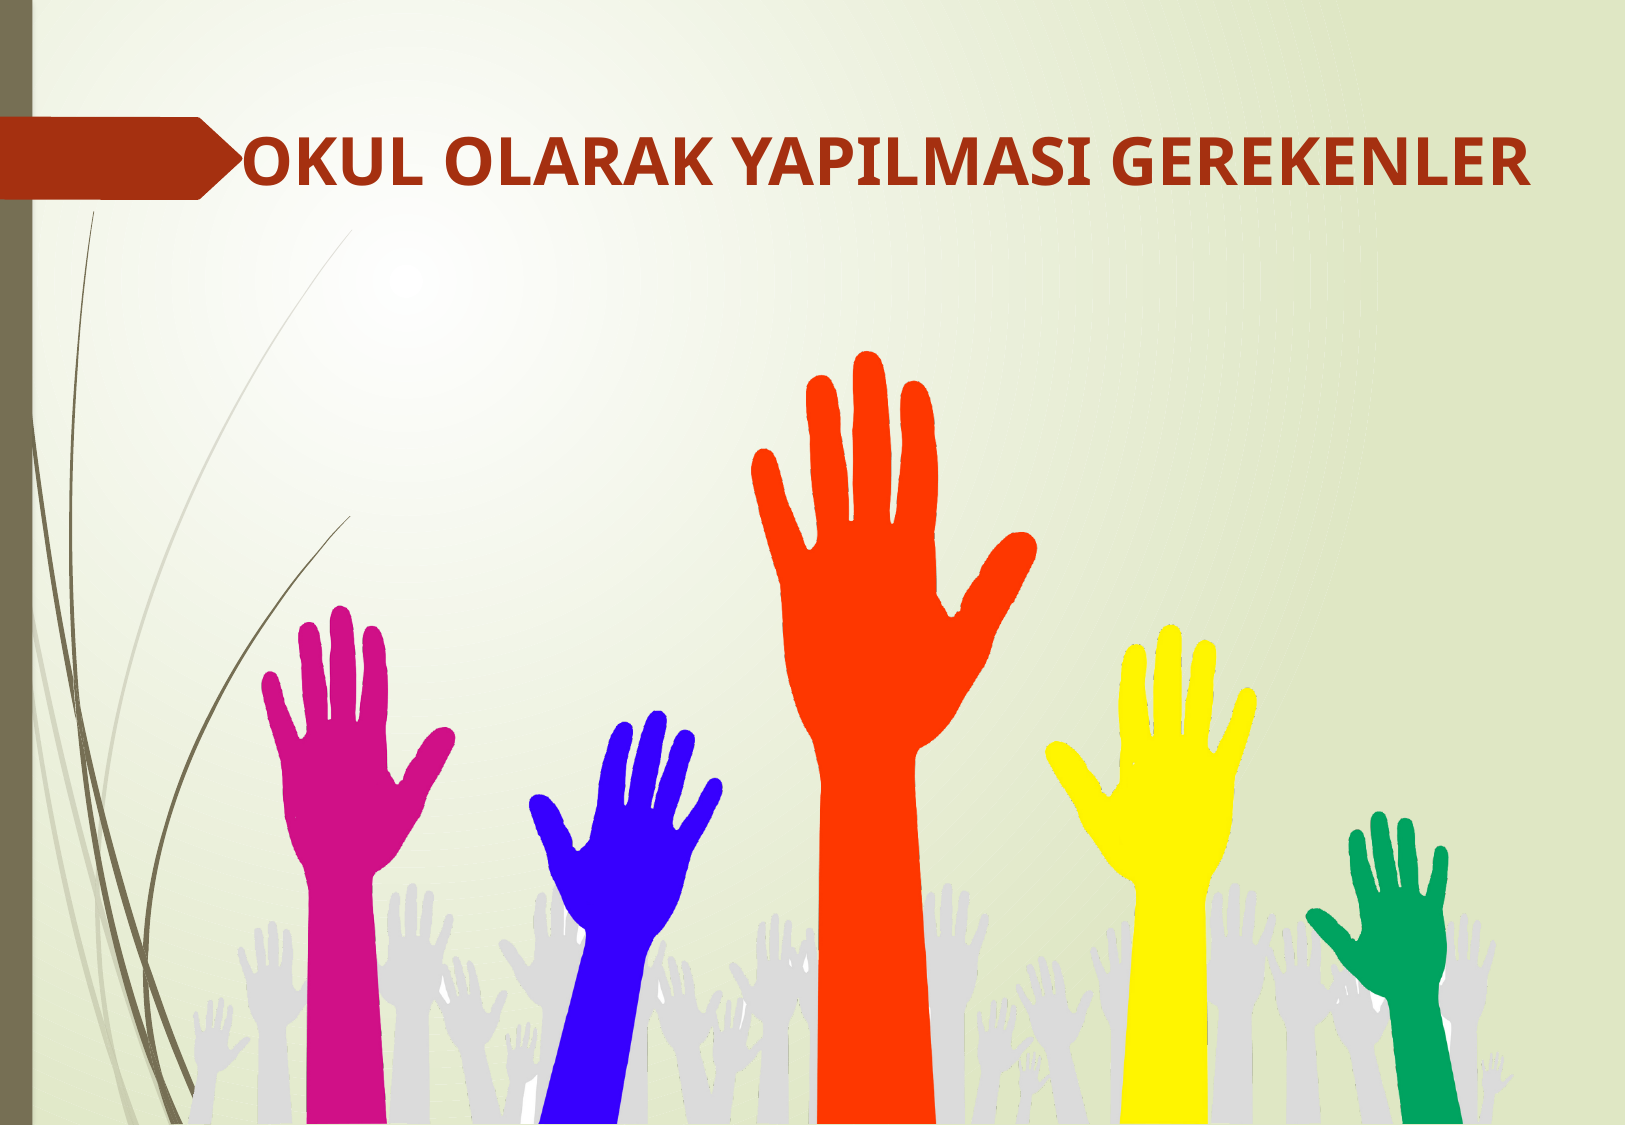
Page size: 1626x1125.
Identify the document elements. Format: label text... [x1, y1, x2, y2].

picture [181, 187, 1518, 1124]
text_box OKUL OLARAK YAPILMASI GEREKENLER [225, 110, 1548, 206]
